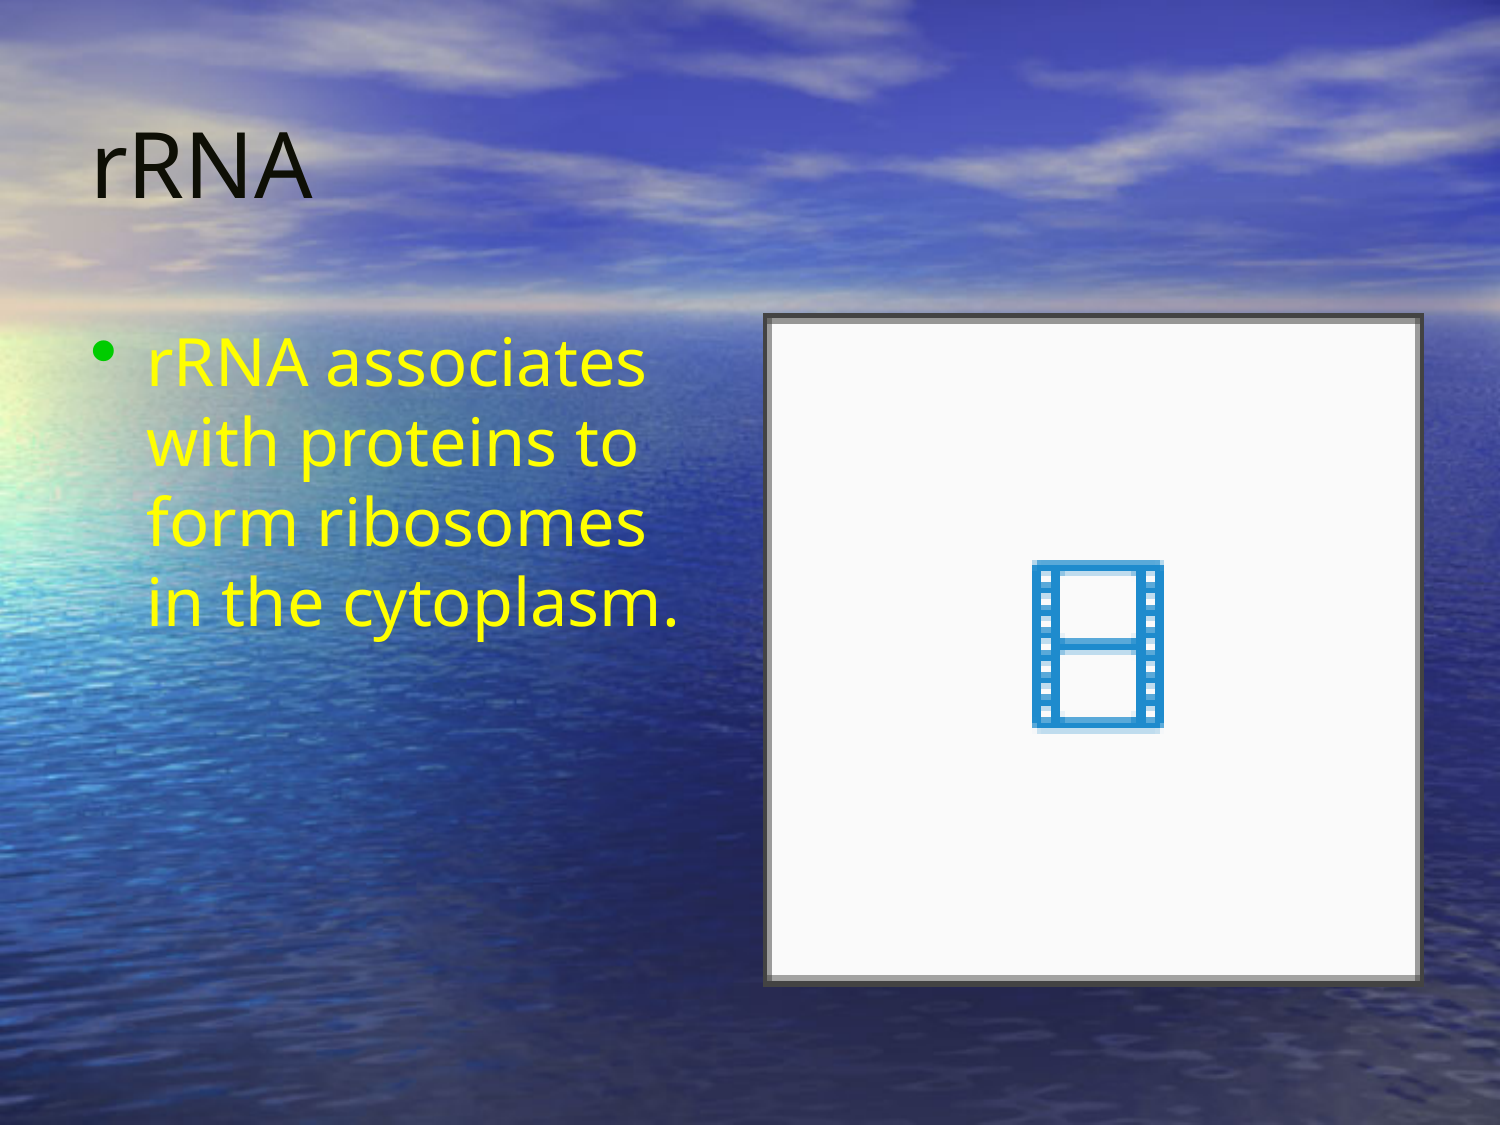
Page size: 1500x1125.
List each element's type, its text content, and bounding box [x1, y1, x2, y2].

list rRNA associates with proteins to form ribosomes in the cytoplasm. [75, 312, 738, 988]
title rRNA [75, 47, 1425, 275]
picture [0, 0, 1500, 1125]
